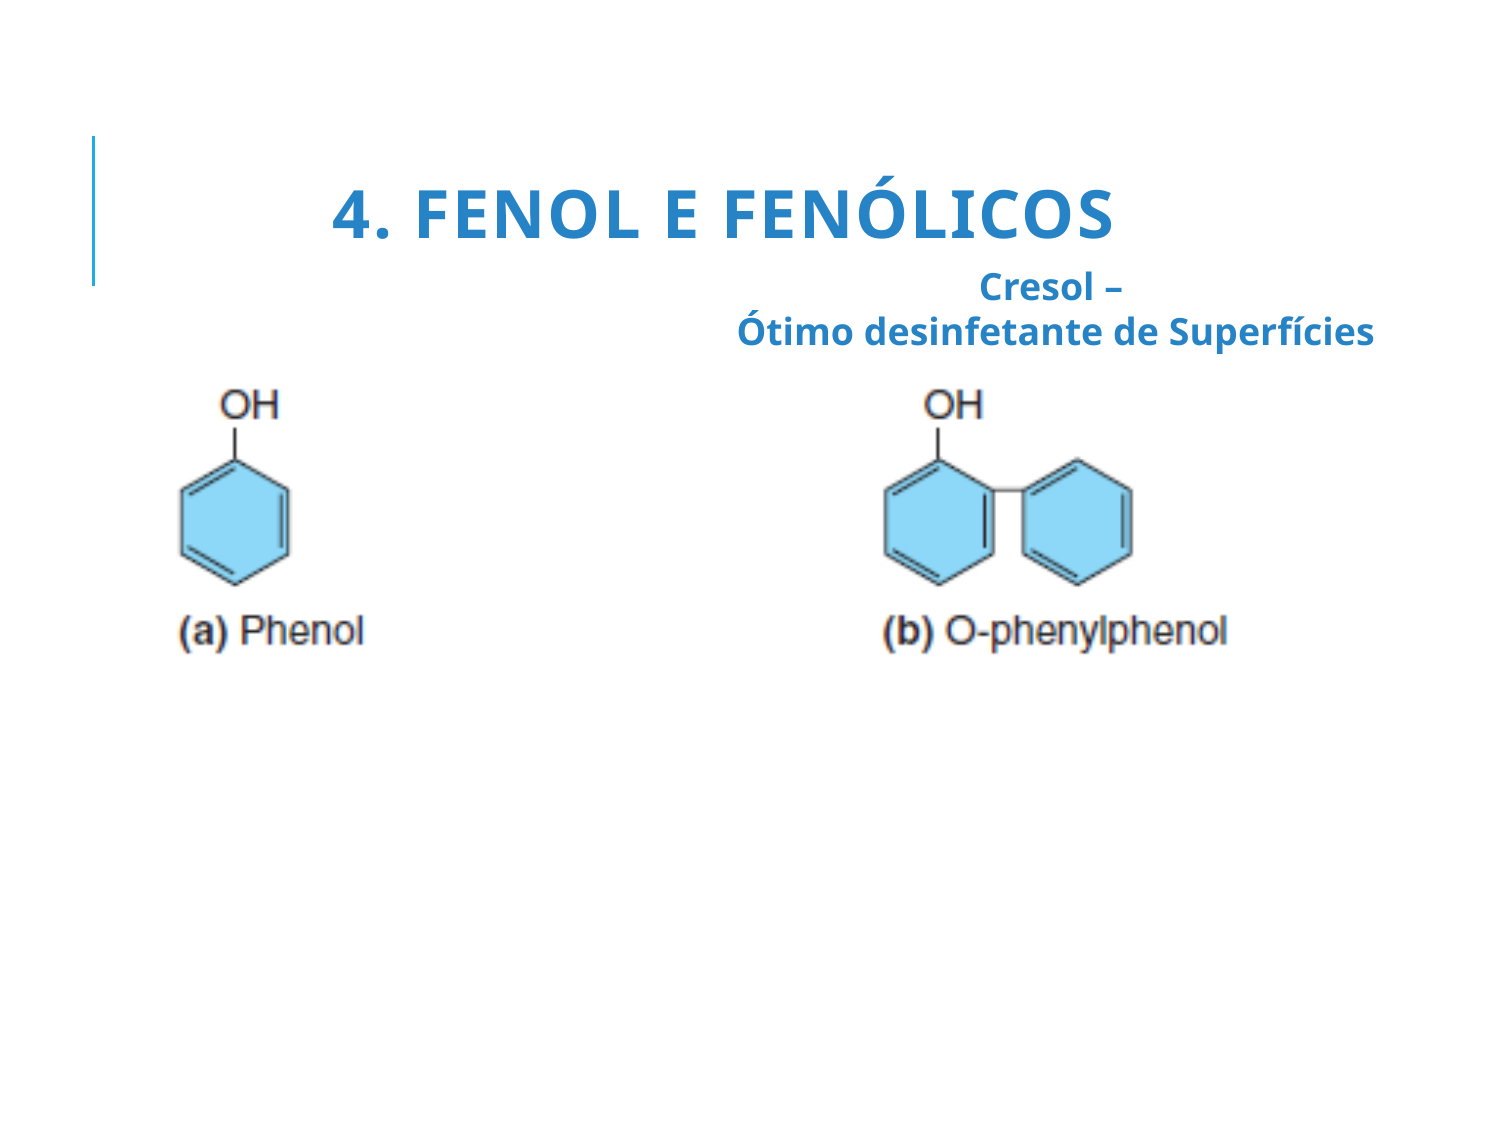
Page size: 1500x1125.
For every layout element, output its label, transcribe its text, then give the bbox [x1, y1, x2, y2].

picture [123, 373, 1454, 693]
text_box Cresol – Ótimo desinfetante de Superfícies [655, 255, 1447, 361]
title 4. Fenol e Fenólicos [126, 96, 1322, 342]
